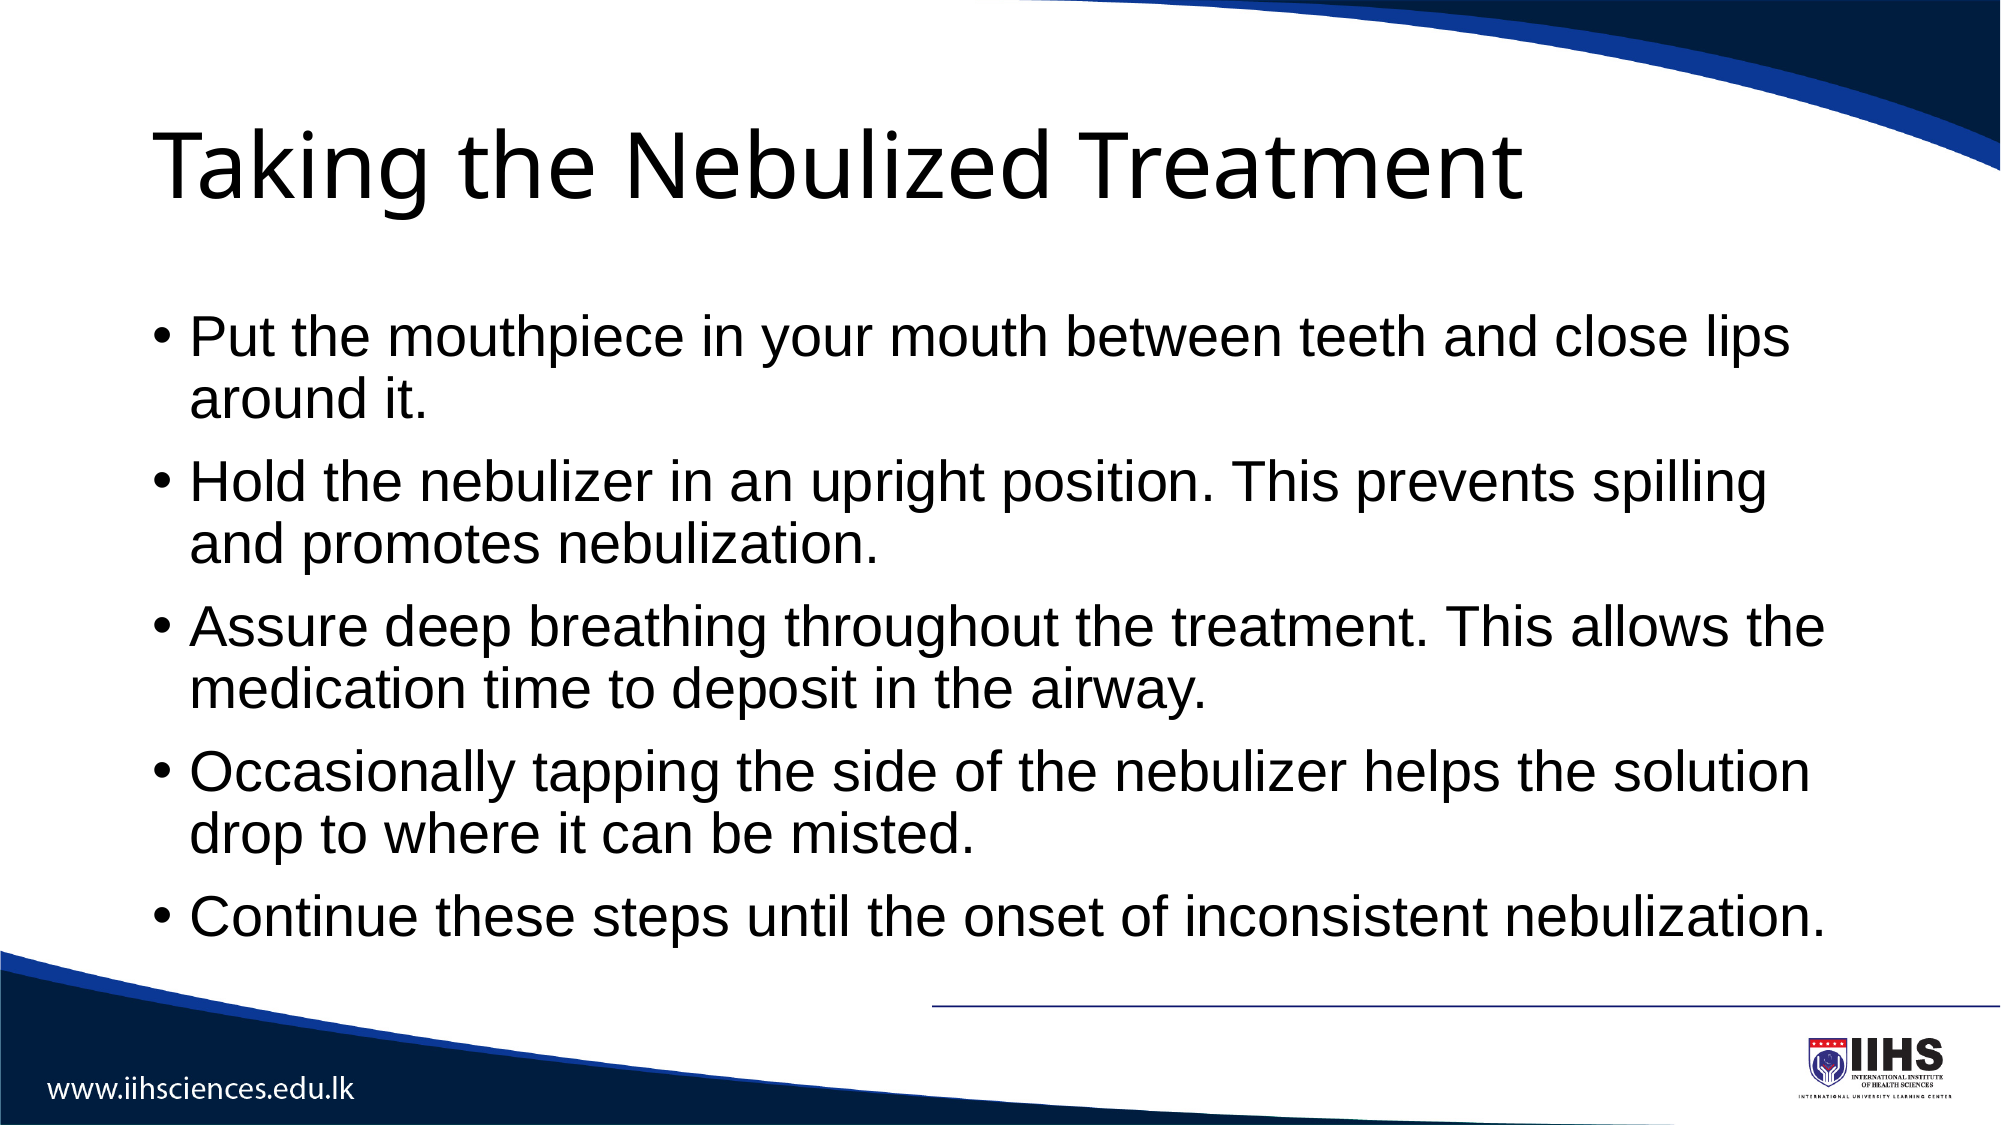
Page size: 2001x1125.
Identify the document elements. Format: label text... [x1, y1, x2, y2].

picture [0, 0, 2001, 1125]
list Put the mouthpiece in your mouth between teeth and close lips around it. Hold the nebulizer in an upright position. This prevents spilling and promotes nebulization. Assure deep breathing throughout the treatment. This allows the medication time to deposit in the airway. Occasionally tapping the side of the nebulizer helps the solution drop to where it can be misted. Continue these steps until the onset of inconsistent nebulization. [137, 299, 1863, 1014]
title Taking the Nebulized Treatment [137, 59, 1863, 278]
